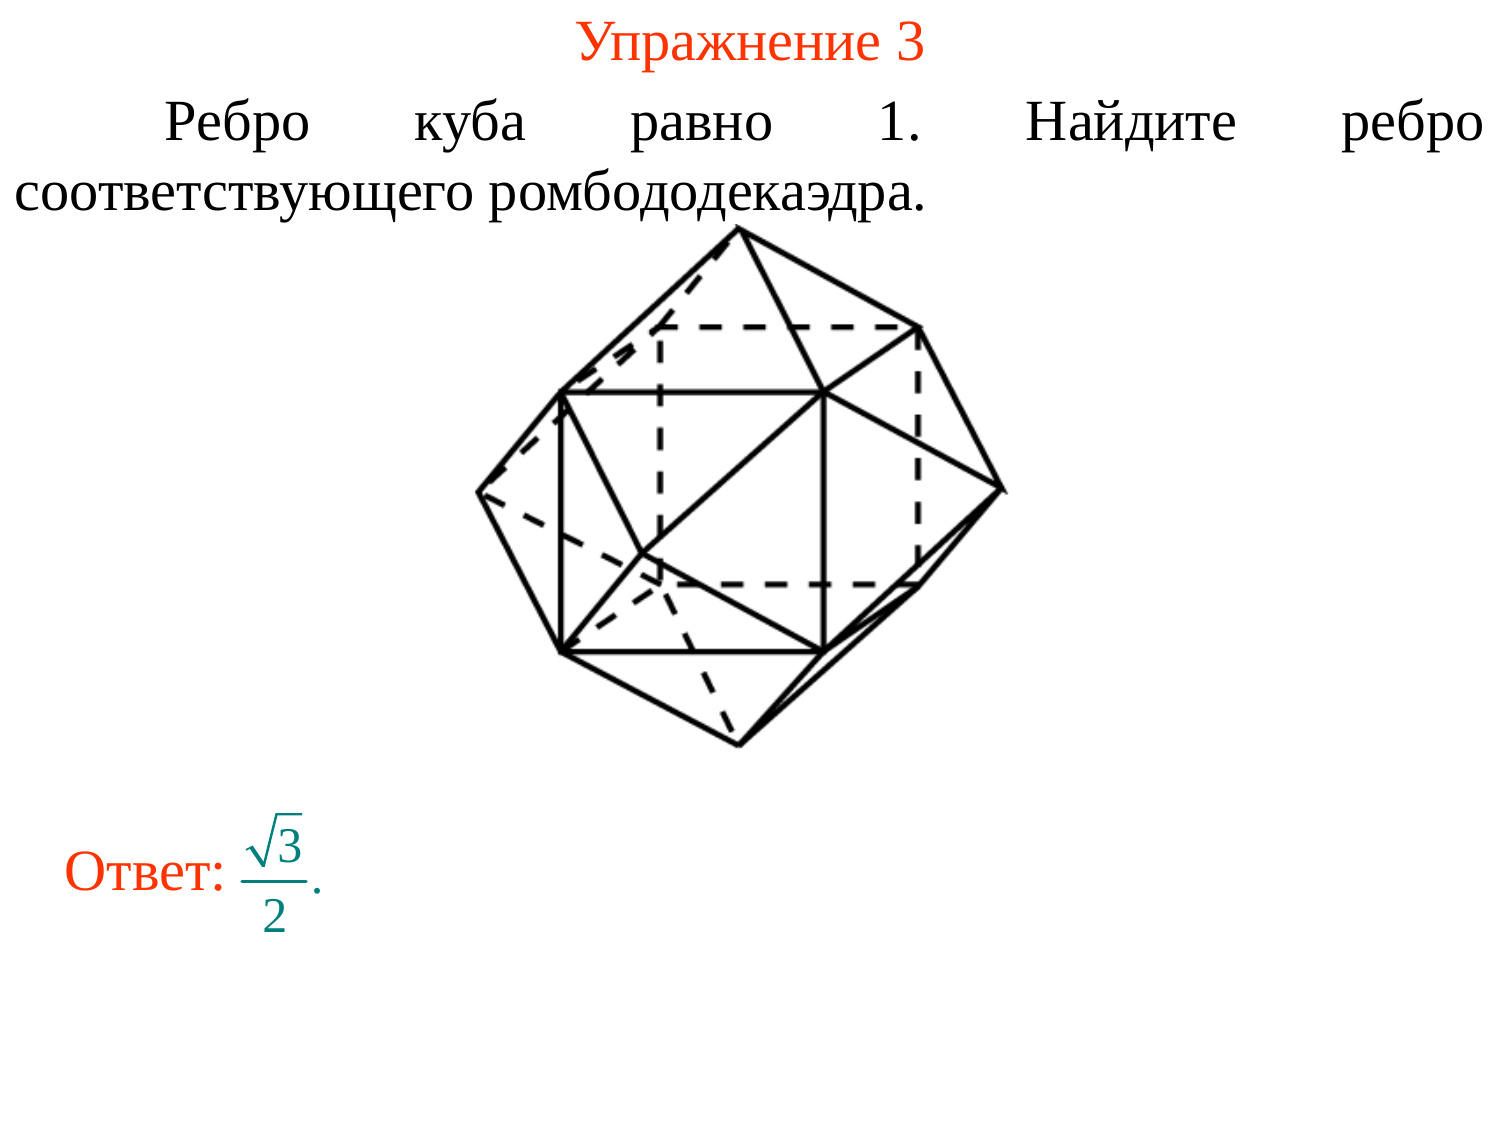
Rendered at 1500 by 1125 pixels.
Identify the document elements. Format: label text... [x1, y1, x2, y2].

title Упражнение 3 [112, 0, 1388, 74]
text_box Ребро куба равно 1. Найдите ребро соответствующего ромбододекаэдра. [0, 74, 1500, 230]
picture [474, 224, 1010, 750]
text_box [49, 808, 1050, 938]
